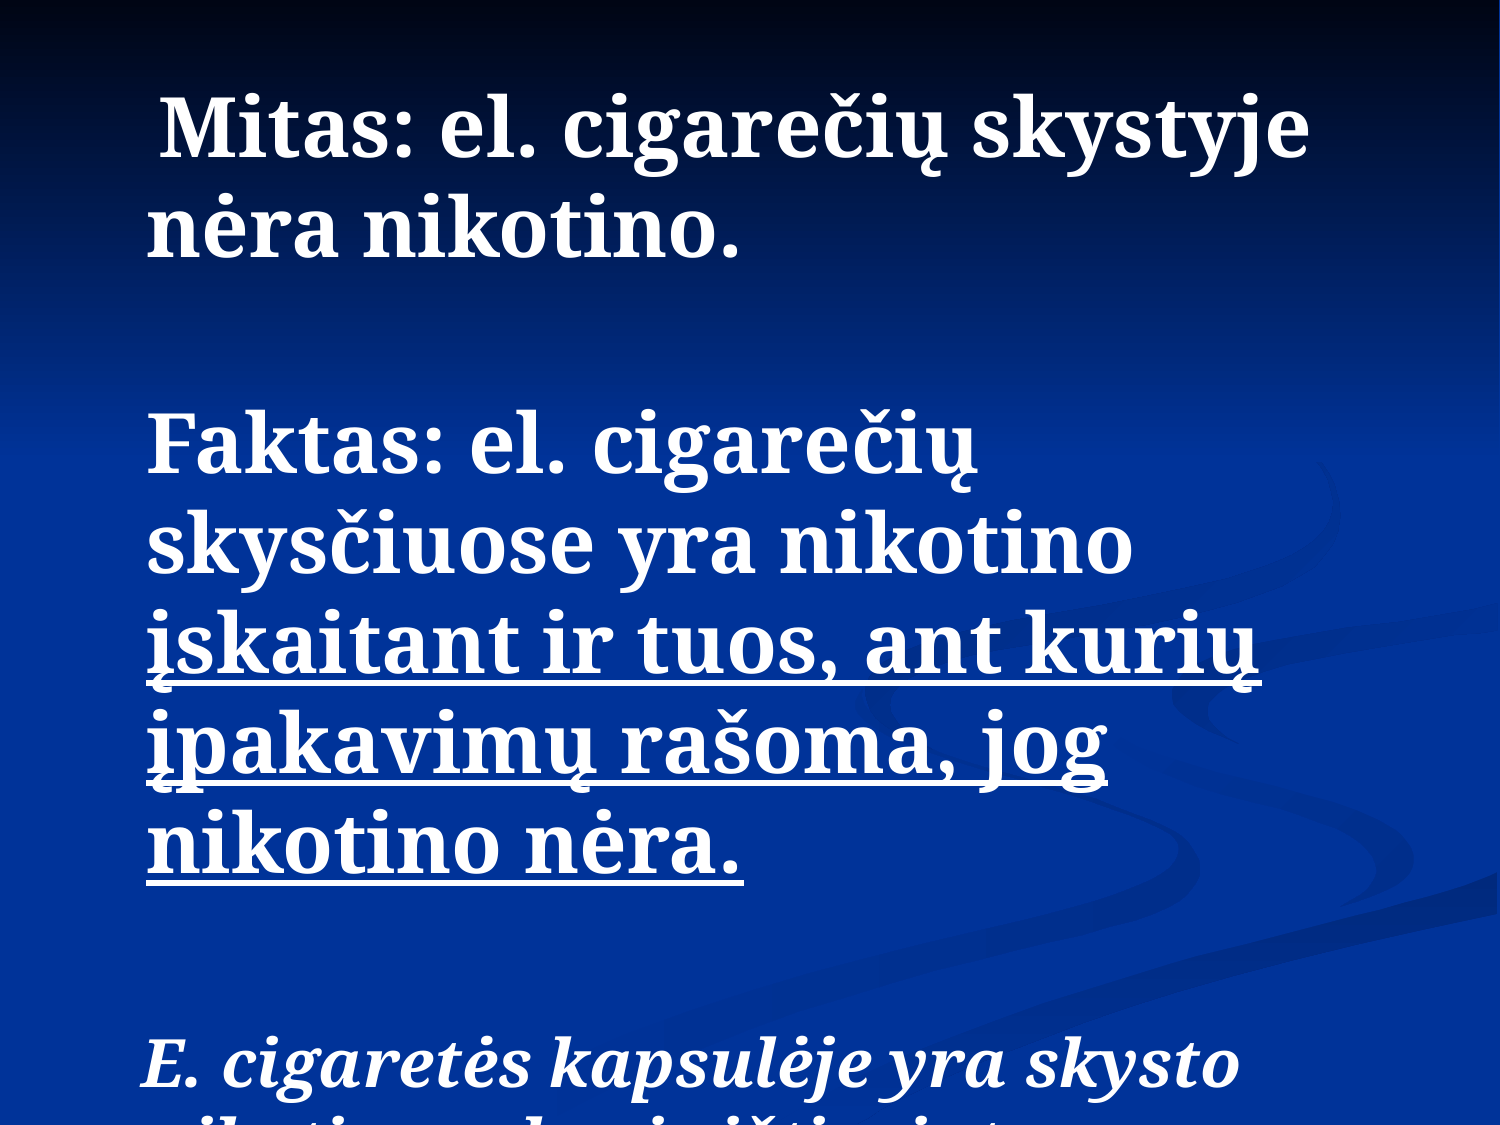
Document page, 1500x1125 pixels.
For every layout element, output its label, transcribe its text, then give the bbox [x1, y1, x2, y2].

list Mitas: el. cigarečių skystyje nėra nikotino. Faktas: el. cigarečių skysčiuose yra nikotino įskaitant ir tuos, ant kurių įpakavimų rašoma, jog nikotino nėra. E. cigaretės kapsulėje yra skysto nikotino, kuris ištirpintas propileno glikolyje. [75, 66, 1425, 1005]
